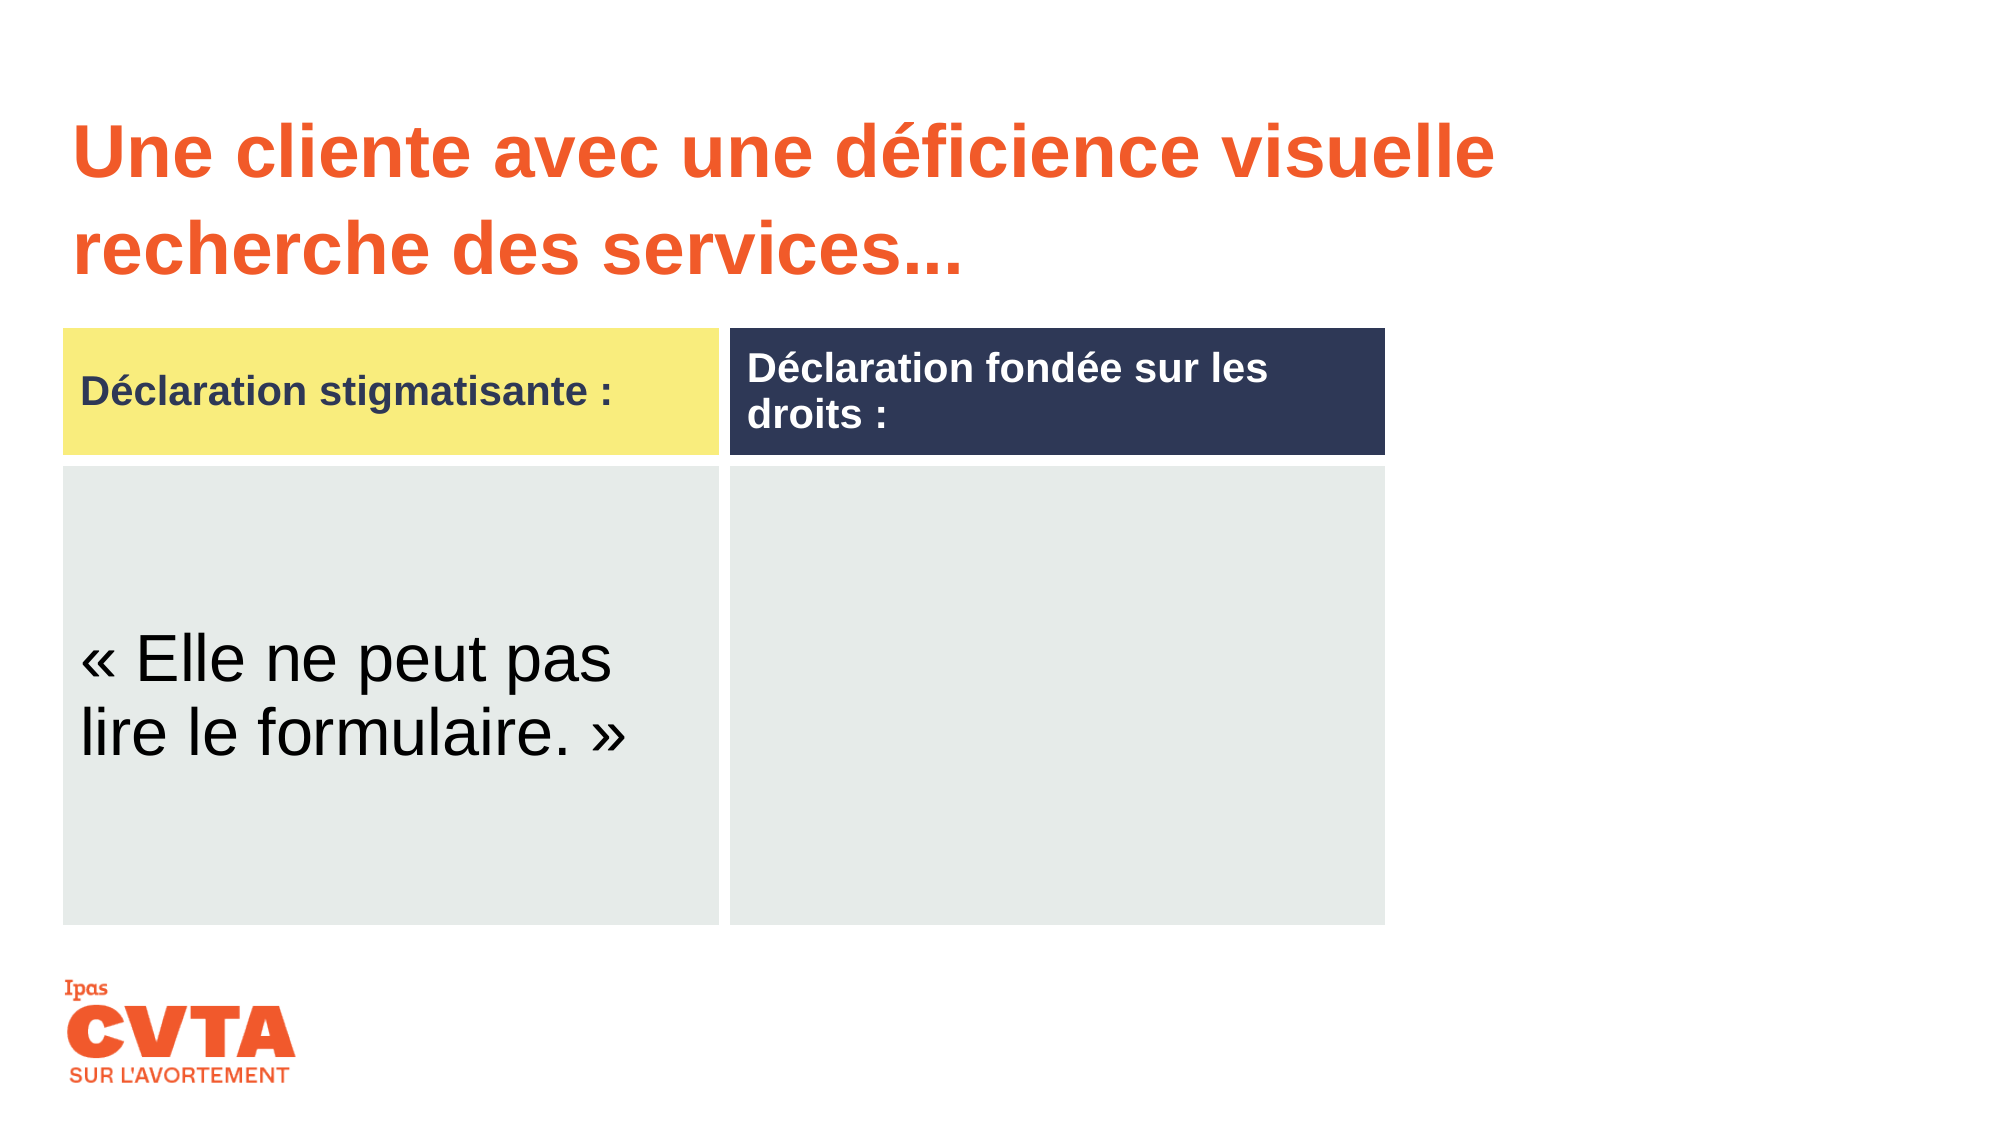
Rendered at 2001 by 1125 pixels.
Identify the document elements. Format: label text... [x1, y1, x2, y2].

table_header Déclaration stigmatisante : [63, 328, 719, 455]
table_cell [730, 466, 1385, 925]
picture [57, 970, 307, 1093]
text_box Une cliente avec une déficience visuelle recherche des services... [57, 81, 1719, 299]
table_header Déclaration fondée sur les droits : [730, 328, 1385, 455]
table_cell « Elle ne peut pas lire le formulaire. » [63, 466, 719, 925]
